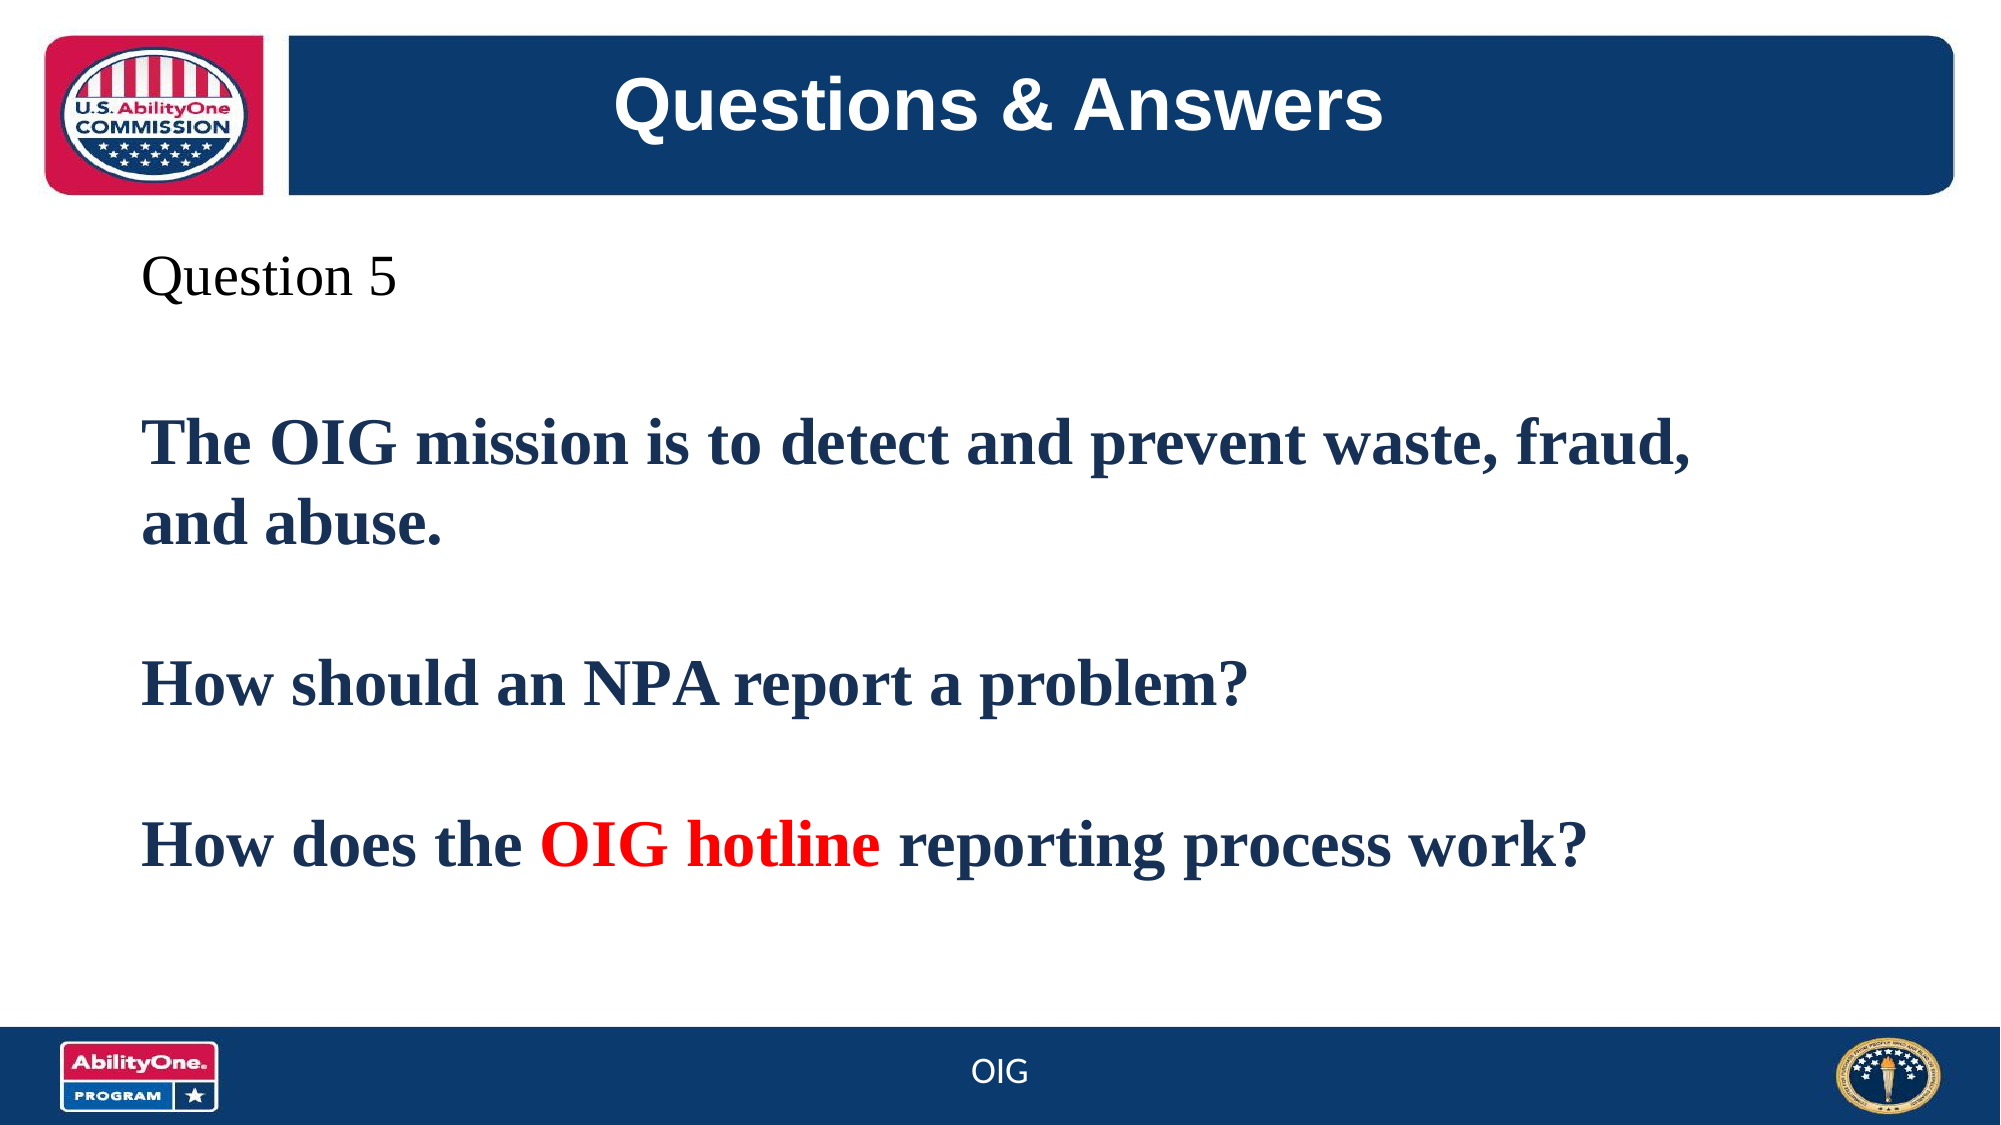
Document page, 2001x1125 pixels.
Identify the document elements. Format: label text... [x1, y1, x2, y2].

title Questions & Answers [296, 55, 1703, 146]
picture [0, 0, 2000, 1125]
footer OIG [680, 1046, 1320, 1092]
list Question 5 The OIG mission is to detect and prevent waste, fraud, and abuse. How should an NPA report a problem? How does the OIG hotline reporting process work? [139, 237, 1703, 935]
